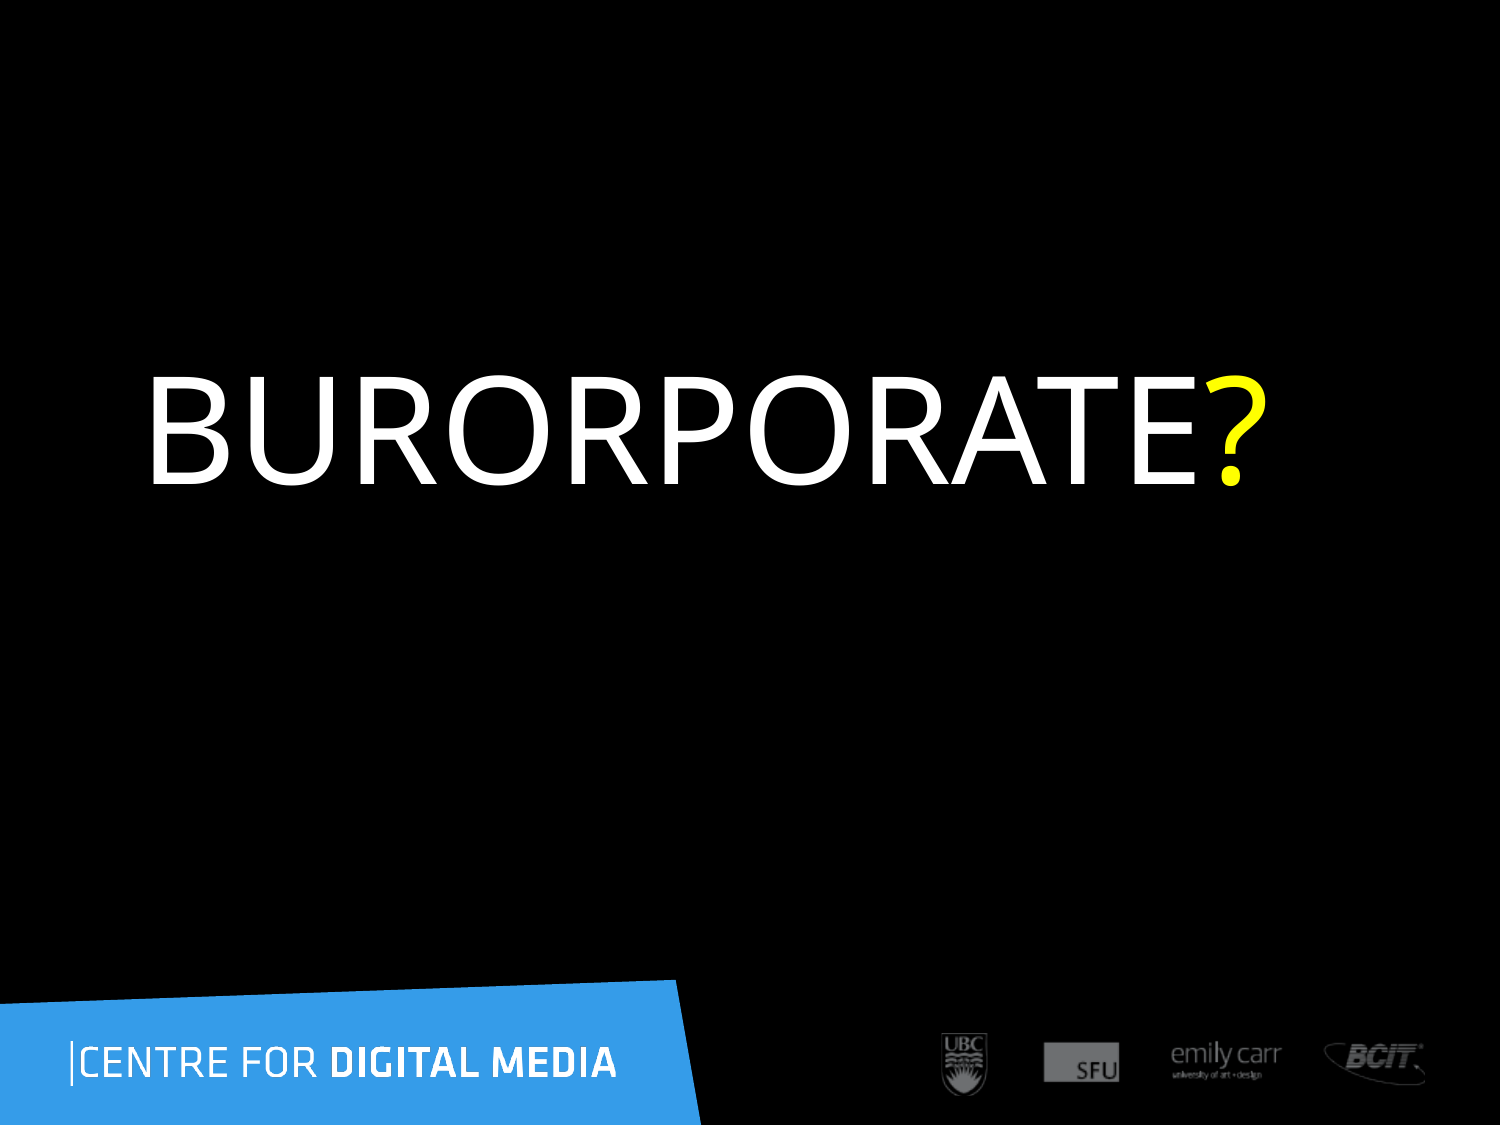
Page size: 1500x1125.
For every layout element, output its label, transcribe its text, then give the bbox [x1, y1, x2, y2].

list BURORPORATE? [127, 357, 1425, 940]
